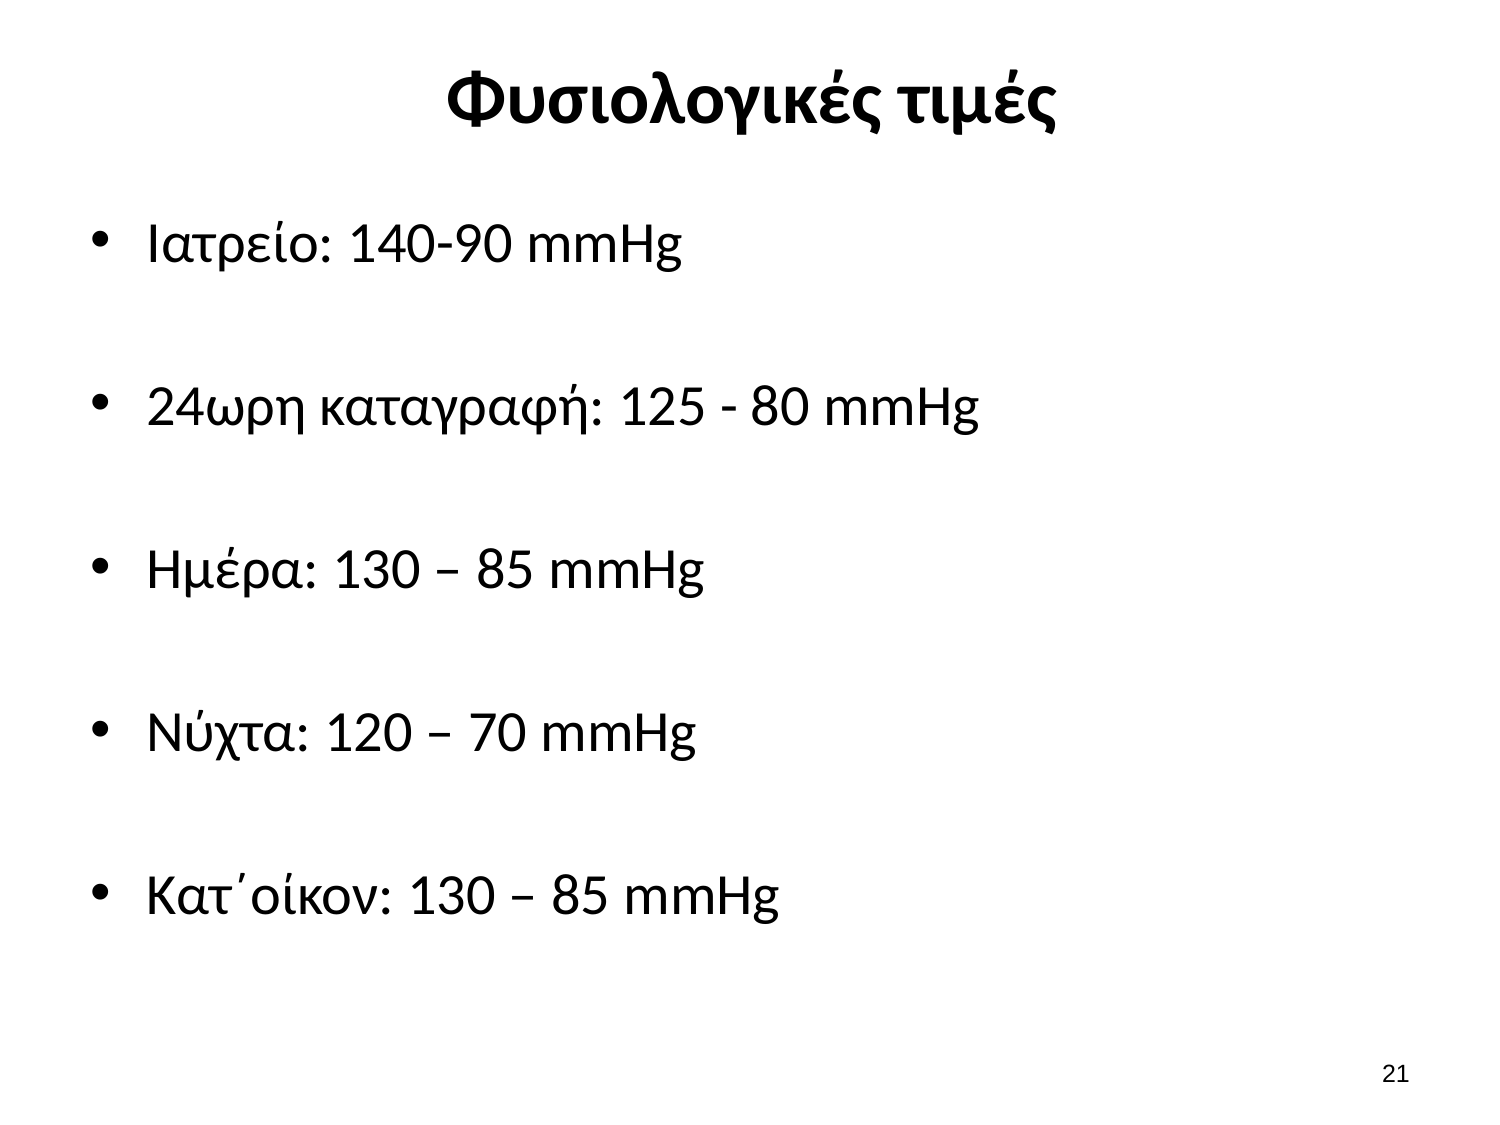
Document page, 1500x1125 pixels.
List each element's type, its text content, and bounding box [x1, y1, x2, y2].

slide_number 20 [1074, 1042, 1425, 1103]
title Φυσιολογικές τιμές [76, 19, 1427, 169]
list Ιατρείο: 140-90 mmHg 24ωρη καταγραφή: 125 - 80 mmHg Ημέρα: 130 – 85 mmHg Νύχτα: 120 – 70 mmHg Κατ΄οίκον: 130 – 85 mmHg [75, 196, 1425, 1024]
